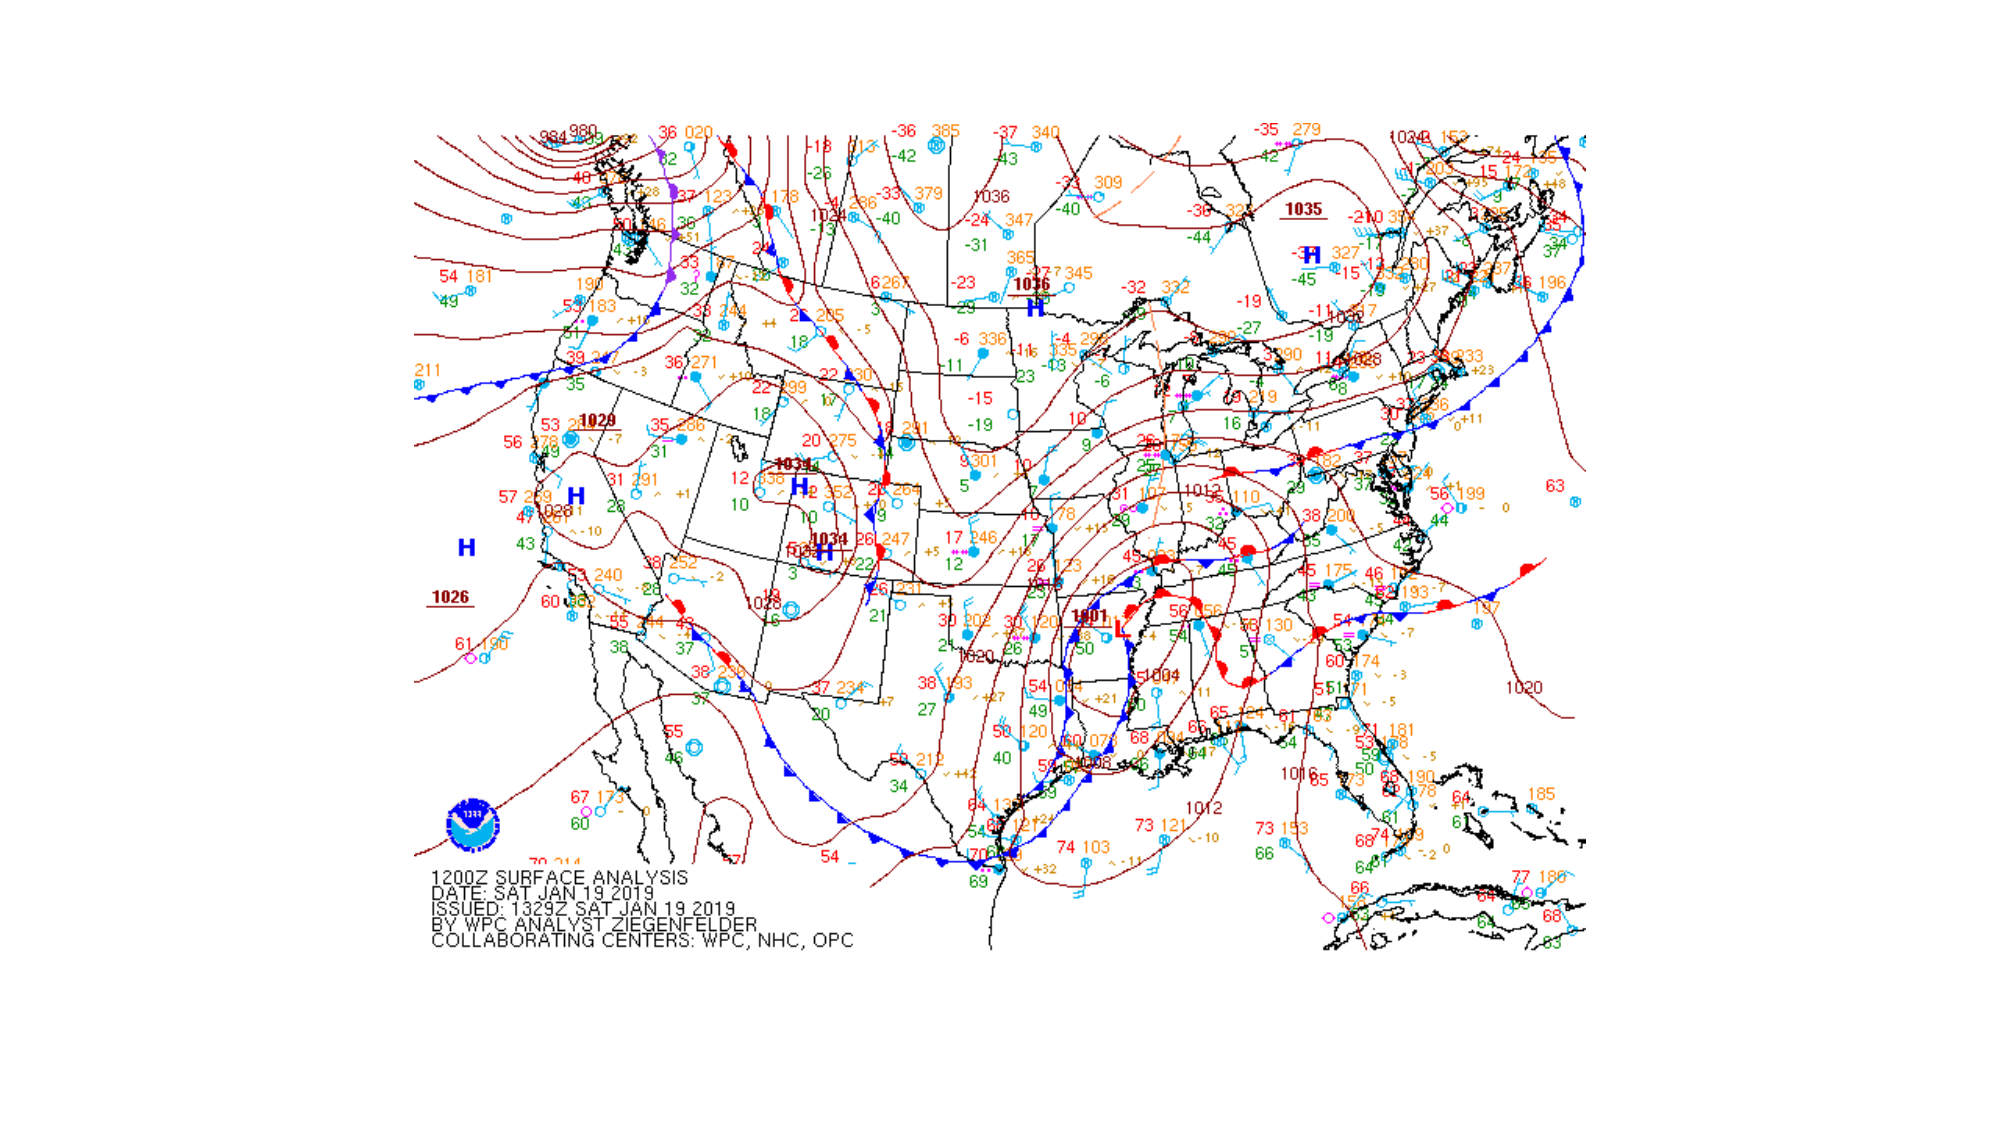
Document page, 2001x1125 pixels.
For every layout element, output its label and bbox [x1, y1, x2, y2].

picture [413, 123, 1586, 1002]
